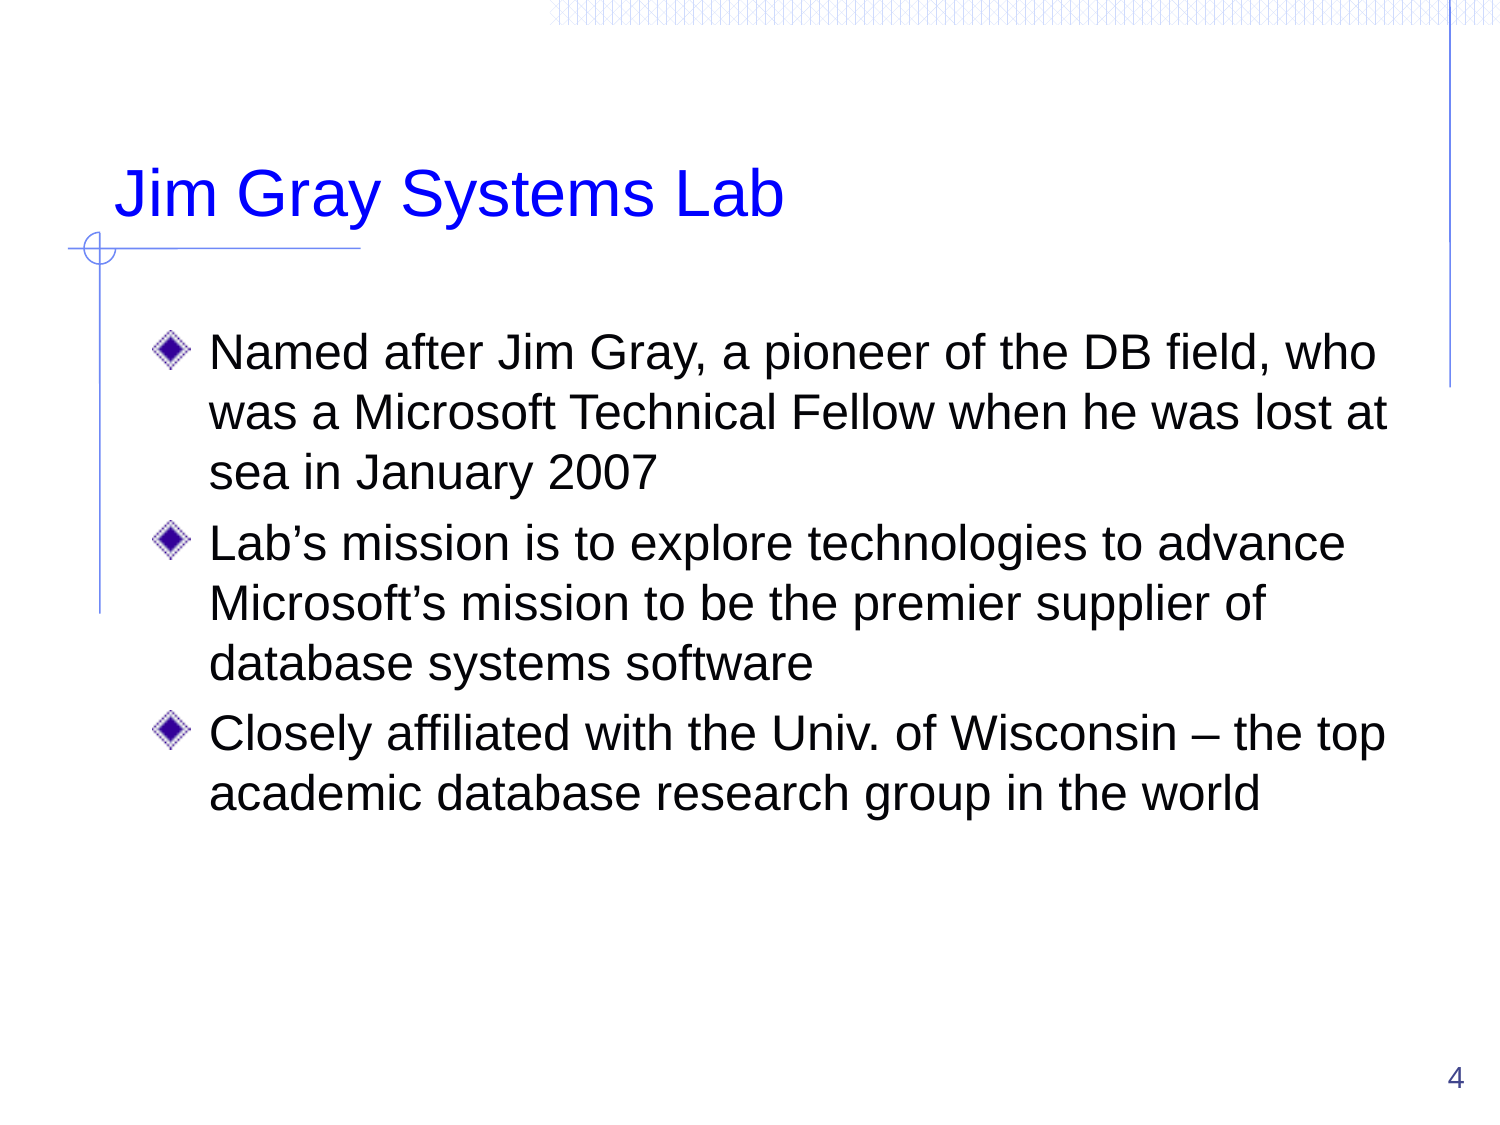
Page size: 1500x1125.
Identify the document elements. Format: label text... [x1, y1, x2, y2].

slide_number 4 [1365, 1031, 1480, 1107]
title Jim Gray Systems Lab [99, 49, 1376, 238]
picture [152, 330, 191, 370]
picture [152, 520, 191, 560]
list Named after Jim Gray, a pioneer of the DB field, who was a Microsoft Technical Fellow when he was lost at sea in January 2007 Lab’s mission is to explore technologies to advance Microsoft’s mission to be the premier supplier of database systems software Closely affiliated with the Univ. of Wisconsin – the top academic database research group in the world [137, 312, 1413, 988]
picture [152, 710, 191, 750]
